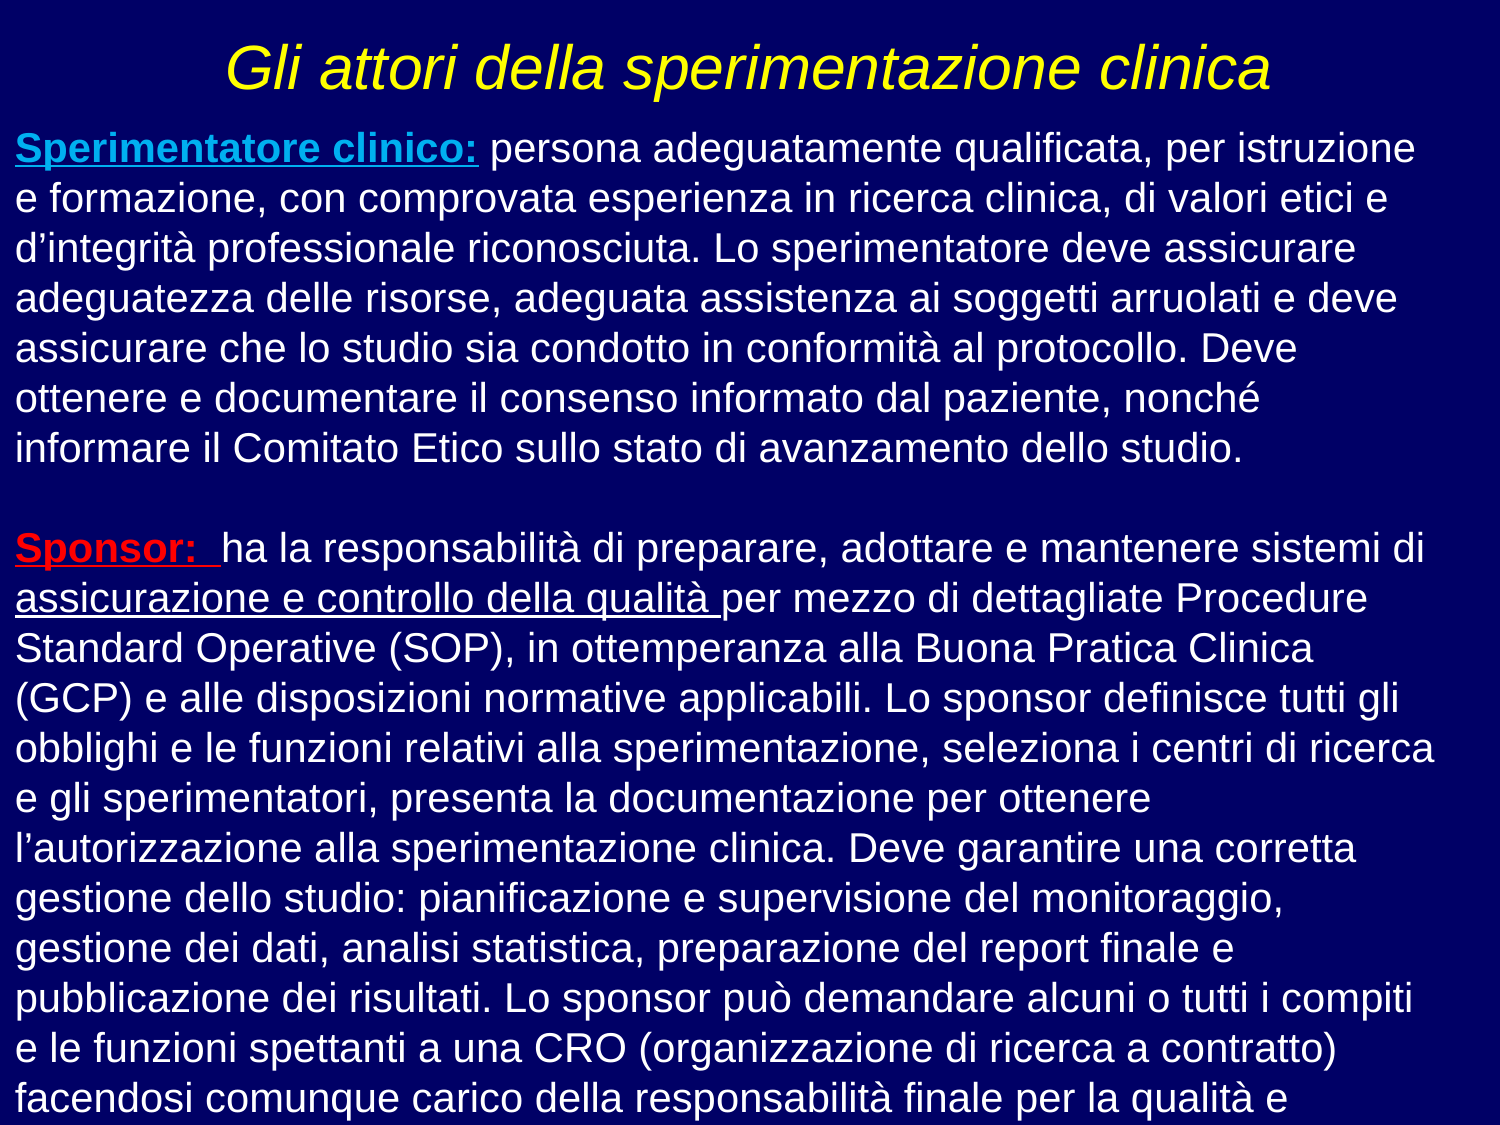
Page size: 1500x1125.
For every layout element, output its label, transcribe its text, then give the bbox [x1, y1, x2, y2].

title Gli attori della sperimentazione clinica [0, 0, 1500, 134]
text_box Sperimentatore clinico: persona adeguatamente qualificata, per istruzione e formazione, con comprovata esperienza in ricerca clinica, di valori etici e d’integrità professionale riconosciuta. Lo sperimentatore deve assicurare adeguatezza delle risorse, adeguata assistenza ai soggetti arruolati e deve assicurare che lo studio sia condotto in conformità al protocollo. Deve ottenere e documentare il consenso informato dal paziente, nonché informare il Comitato Etico sullo stato di avanzamento dello studio. Sponsor: ha la responsabilità di preparare, adottare e mantenere sistemi di assicurazione e controllo della qualità per mezzo di dettagliate Procedure Standard Operative (SOP), in ottemperanza alla Buona Pratica Clinica (GCP) e alle disposizioni normative applicabili. Lo sponsor definisce tutti gli obblighi e le funzioni relativi alla sperimentazione, seleziona i centri di ricerca e gli sperimentatori, presenta la documentazione per ottenere l’autorizzazione alla sperimentazione clinica. Deve garantire una corretta gestione dello studio: pianificazione e supervisione del monitoraggio, gestione dei dati, analisi statistica, preparazione del report finale e pubblicazione dei risultati. Lo sponsor può demandare alcuni o tutti i compiti e le funzioni spettanti a una CRO (organizzazione di ricerca a contratto) facendosi comunque carico della responsabilità finale per la qualità e l’integrità dei dati. [0, 113, 1459, 1125]
